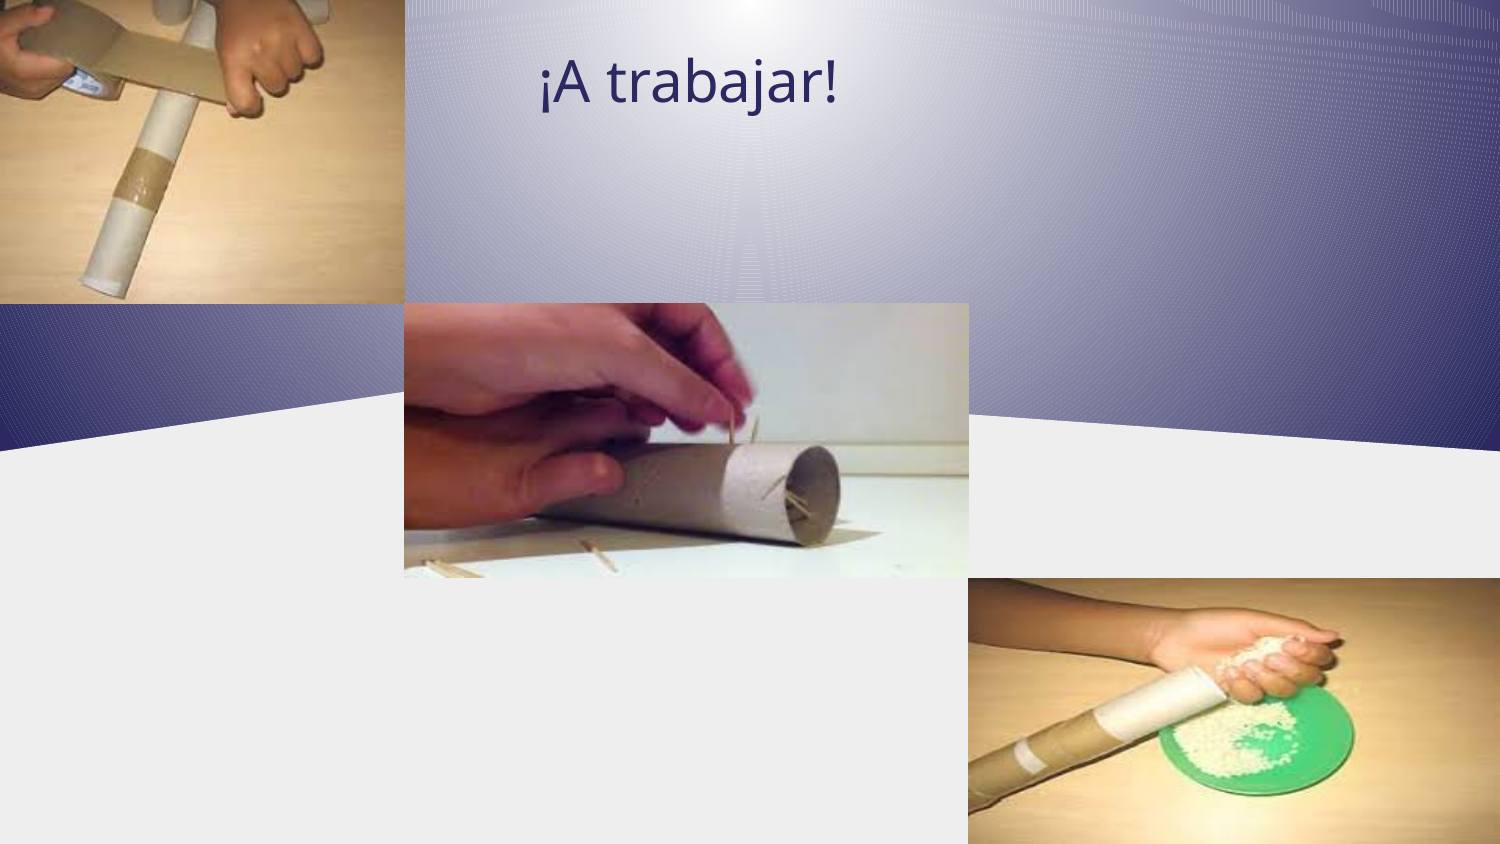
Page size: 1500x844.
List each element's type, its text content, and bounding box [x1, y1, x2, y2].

title ¡A trabajar! [409, 29, 1322, 124]
picture [0, 0, 1500, 844]
